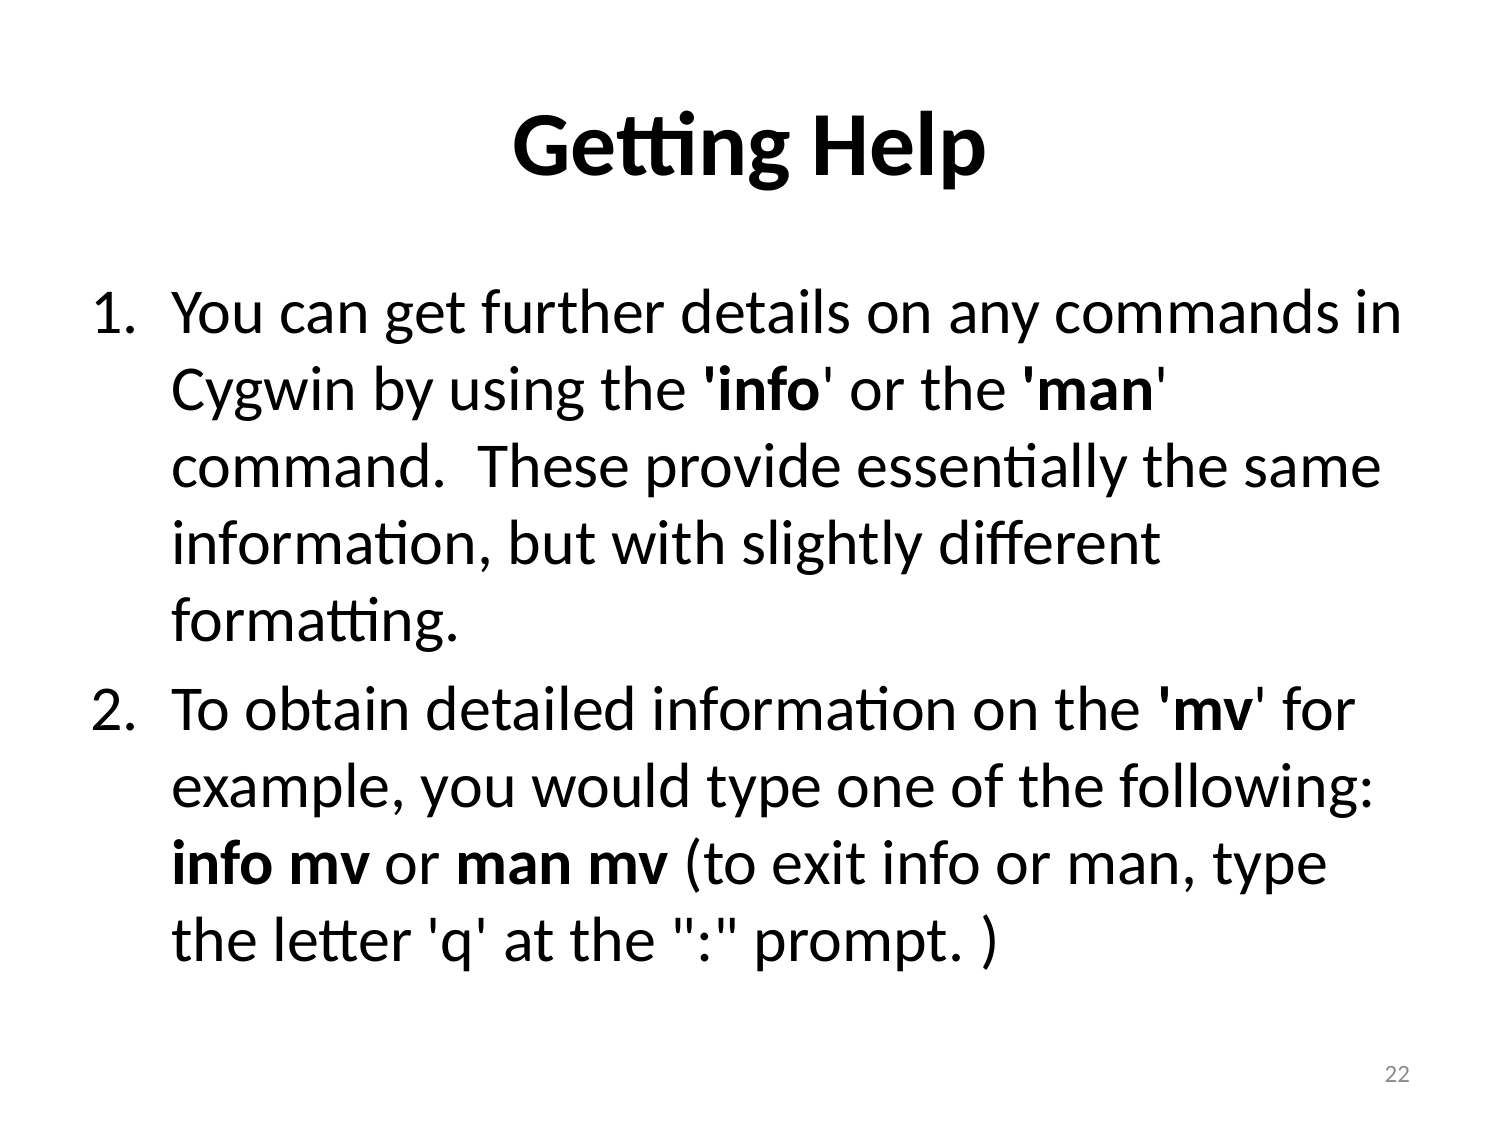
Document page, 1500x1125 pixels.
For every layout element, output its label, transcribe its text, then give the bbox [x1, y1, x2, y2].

slide_number 22 [1074, 1042, 1425, 1103]
title Getting Help [75, 45, 1425, 233]
list You can get further details on any commands in Cygwin by using the 'info' or the 'man' command. These provide essentially the same information, but with slightly different formatting. To obtain detailed information on the 'mv' for example, you would type one of the following: info mv or man mv (to exit info or man, type the letter 'q' at the ":" prompt. ) [75, 262, 1425, 1075]
